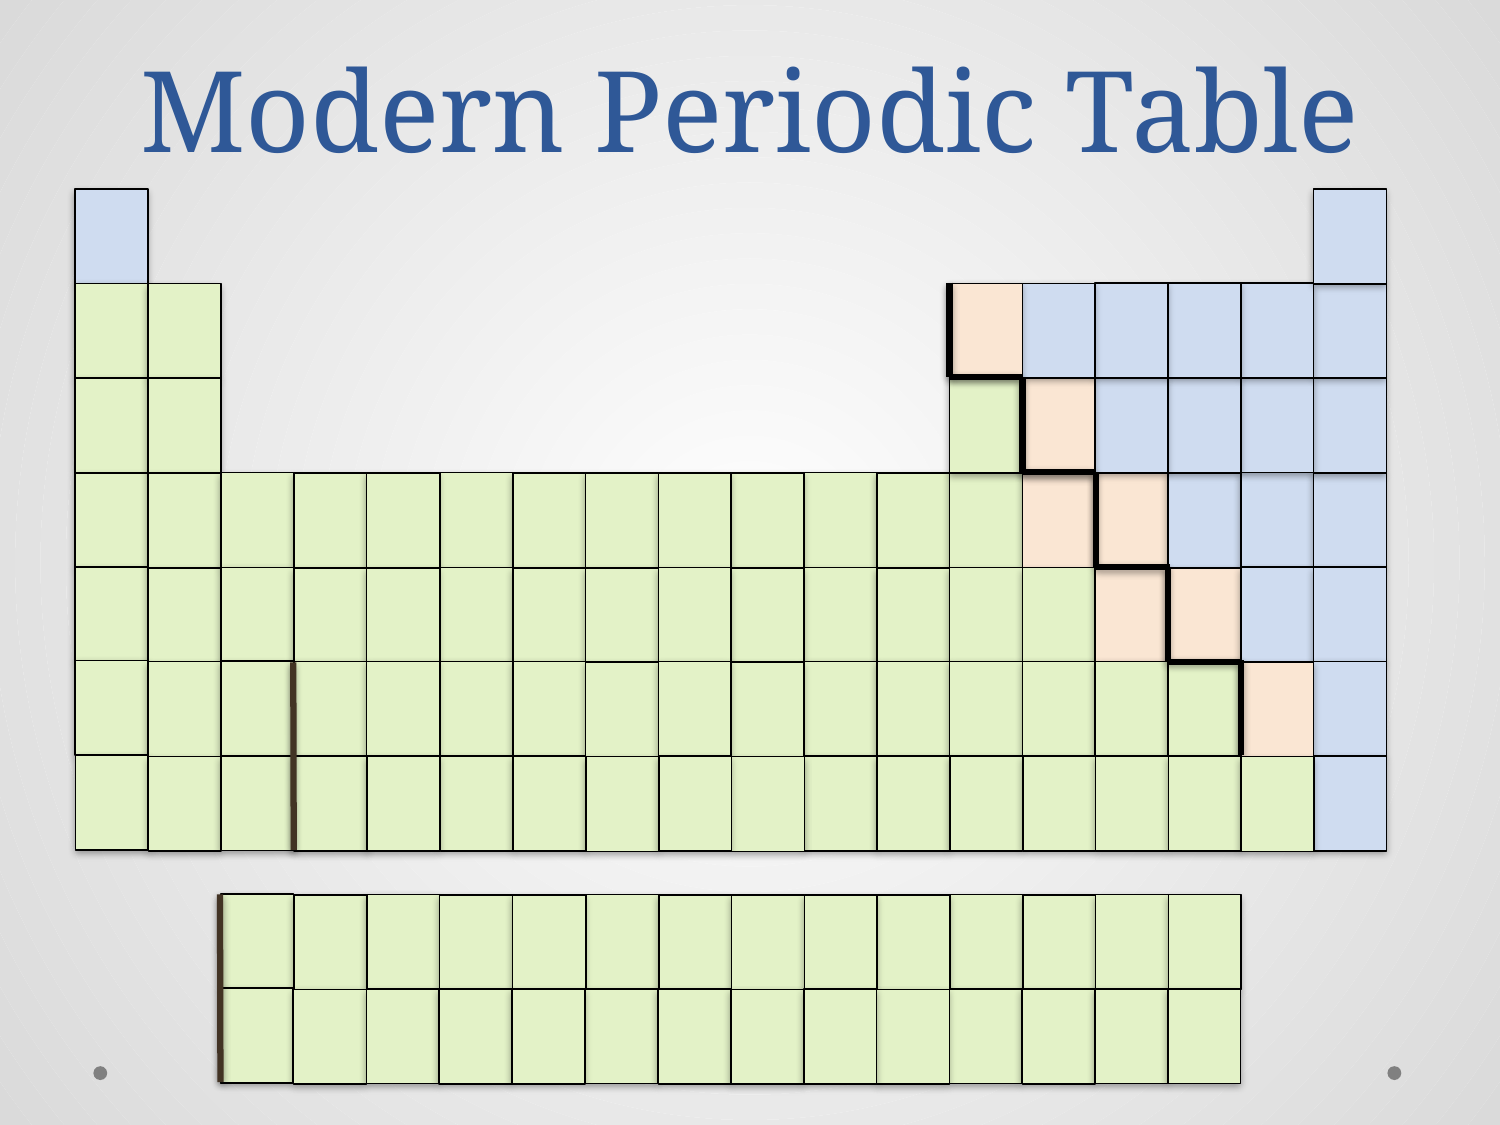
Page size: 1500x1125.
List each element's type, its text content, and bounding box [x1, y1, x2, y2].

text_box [74, 188, 1387, 1085]
title Modern Periodic Table [75, 1, 1425, 183]
